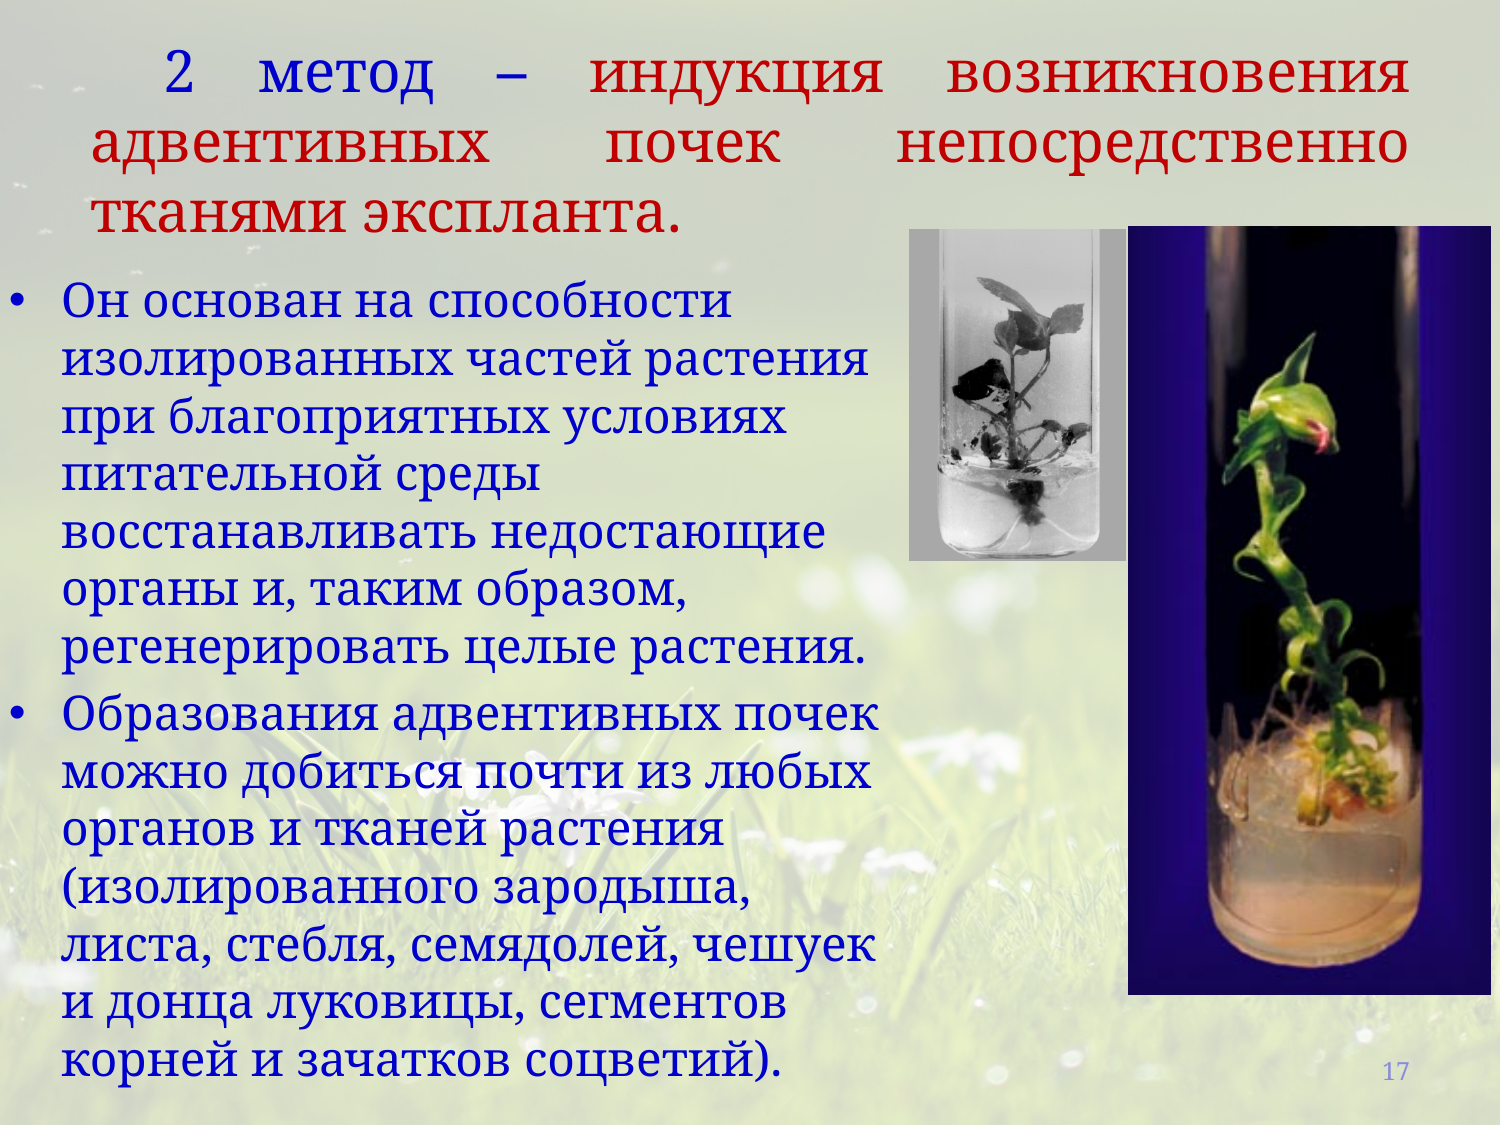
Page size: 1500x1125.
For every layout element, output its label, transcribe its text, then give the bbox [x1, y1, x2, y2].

picture [908, 229, 1126, 561]
picture [1127, 225, 1492, 995]
slide_number 17 [1074, 1042, 1425, 1103]
title 2 метод – индукция возникновения адвентивных почек непосредственно тканями экспланта. [75, 45, 1425, 233]
list Он основан на способности изолированных частей растения при благоприятных условиях питательной среды восстанавливать недостающие органы и, таким образом, регенерировать целые растения. Образования адвентивных почек можно добиться почти из любых органов и тканей растения (изолированного зародыша, листа, стебля, семядолей, чешуек и донца луковицы, сегментов корней и зачатков соцветий). [0, 262, 904, 1118]
